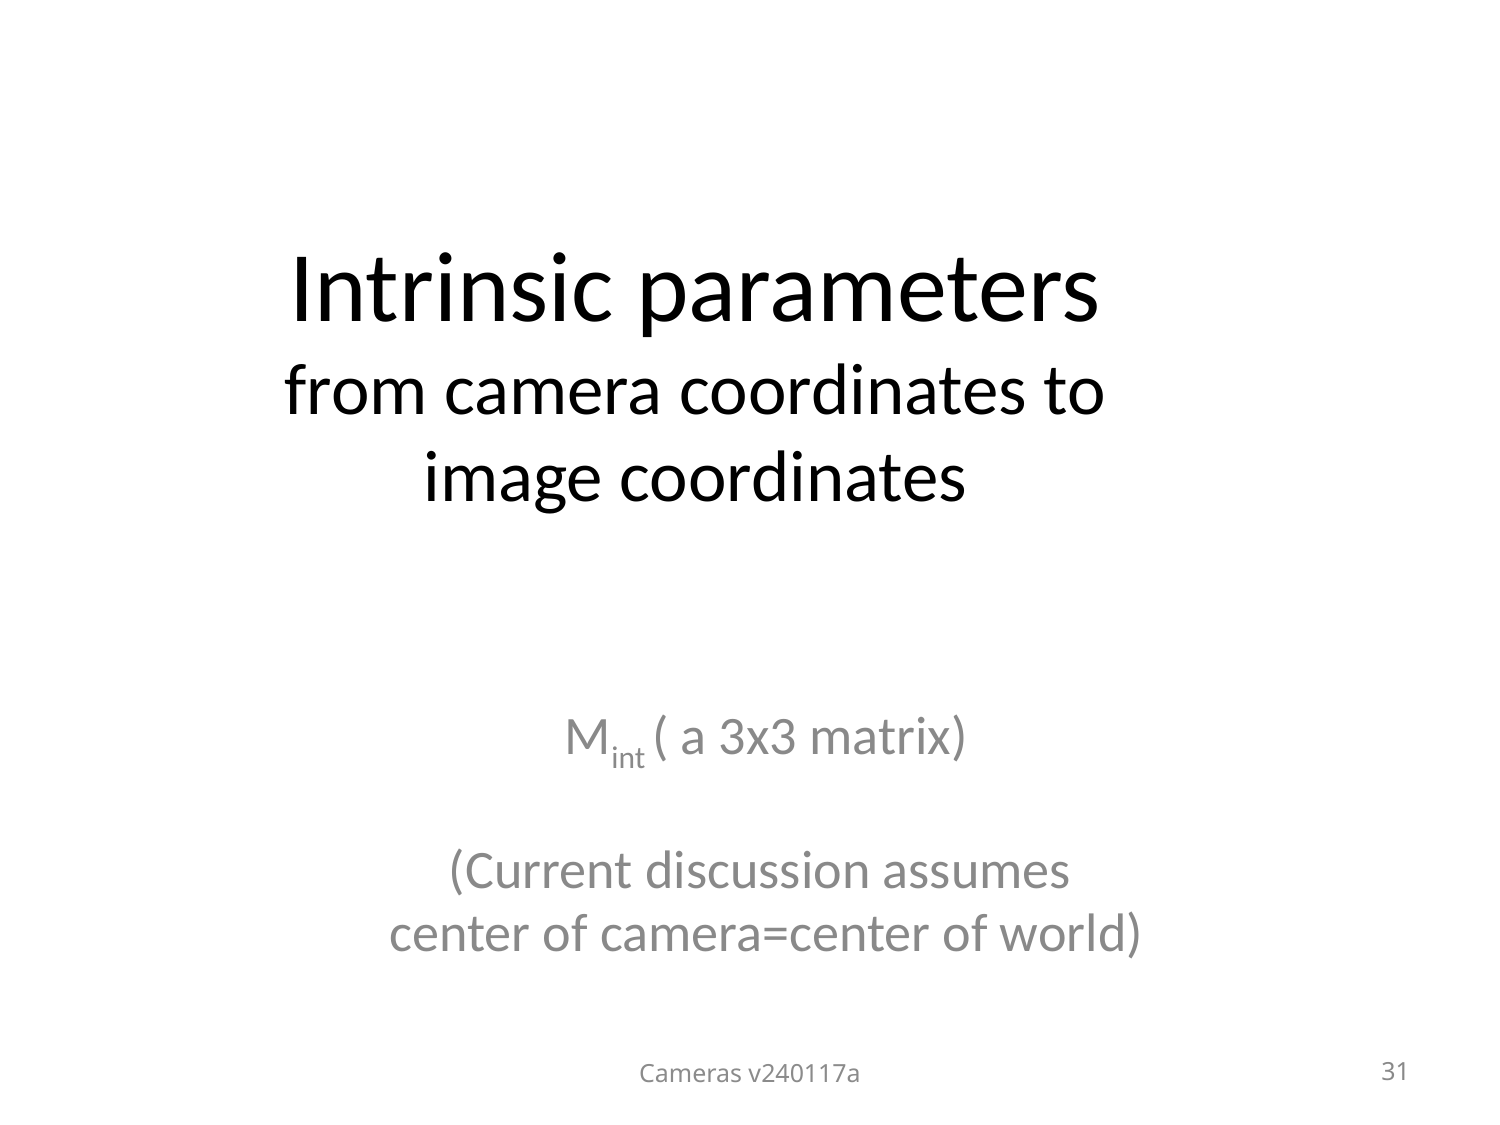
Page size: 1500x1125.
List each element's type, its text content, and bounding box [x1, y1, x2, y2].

footer Cameras v240117a [512, 1042, 988, 1103]
title Intrinsic parameters from camera coordinates to image coordinates [187, 75, 1204, 663]
subtitle Mint ( a 3x3 matrix) (Current discussion assumes center of camera=center of world) [262, 699, 1271, 944]
slide_number 31 [1074, 1042, 1425, 1103]
